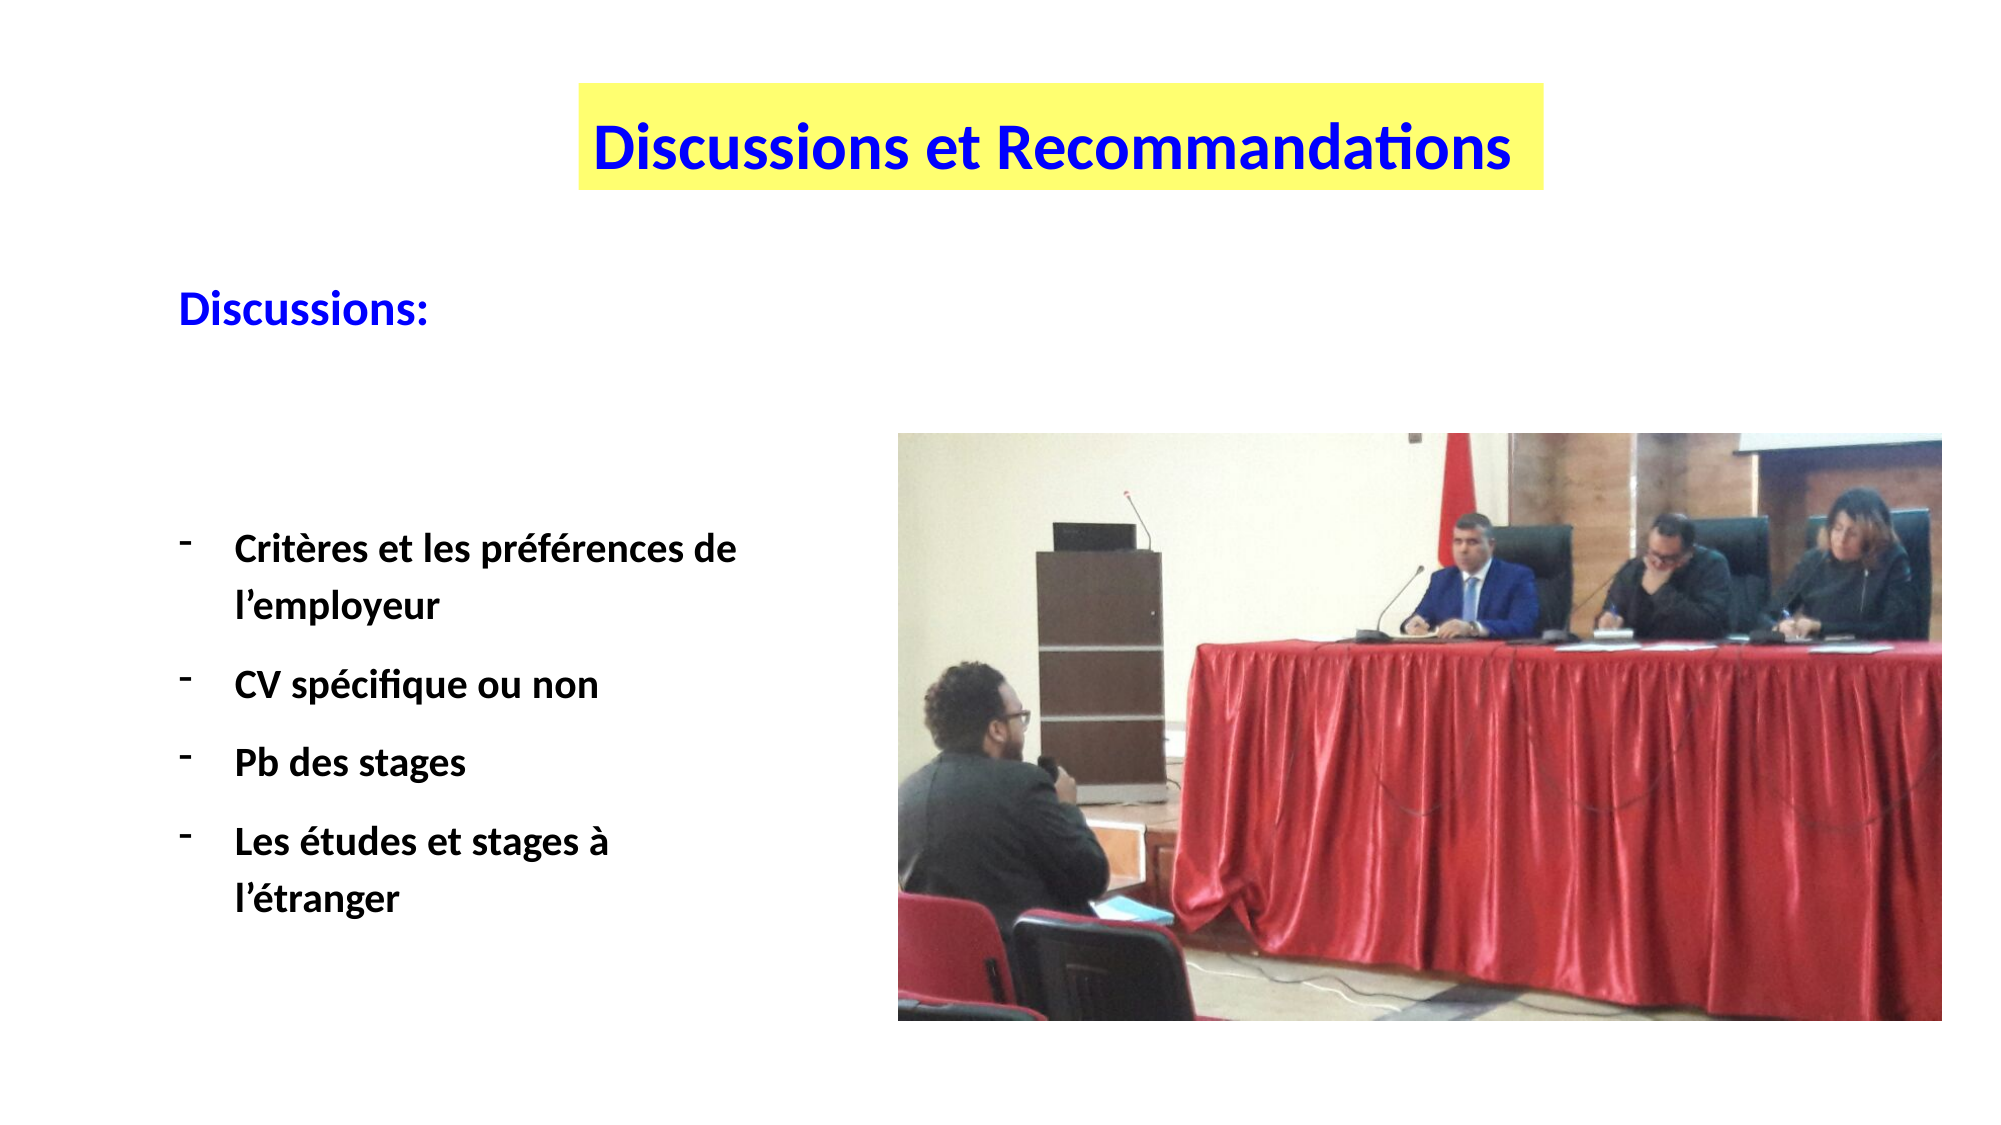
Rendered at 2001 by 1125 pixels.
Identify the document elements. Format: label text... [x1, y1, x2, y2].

picture [898, 433, 1942, 1021]
text_box Discussions et Recommandations [578, 83, 1544, 190]
text_box Discussions: Critères et les préférences de l’employeur CV spécifique ou non Pb des stages Les études et stages à l’étranger [163, 259, 783, 929]
